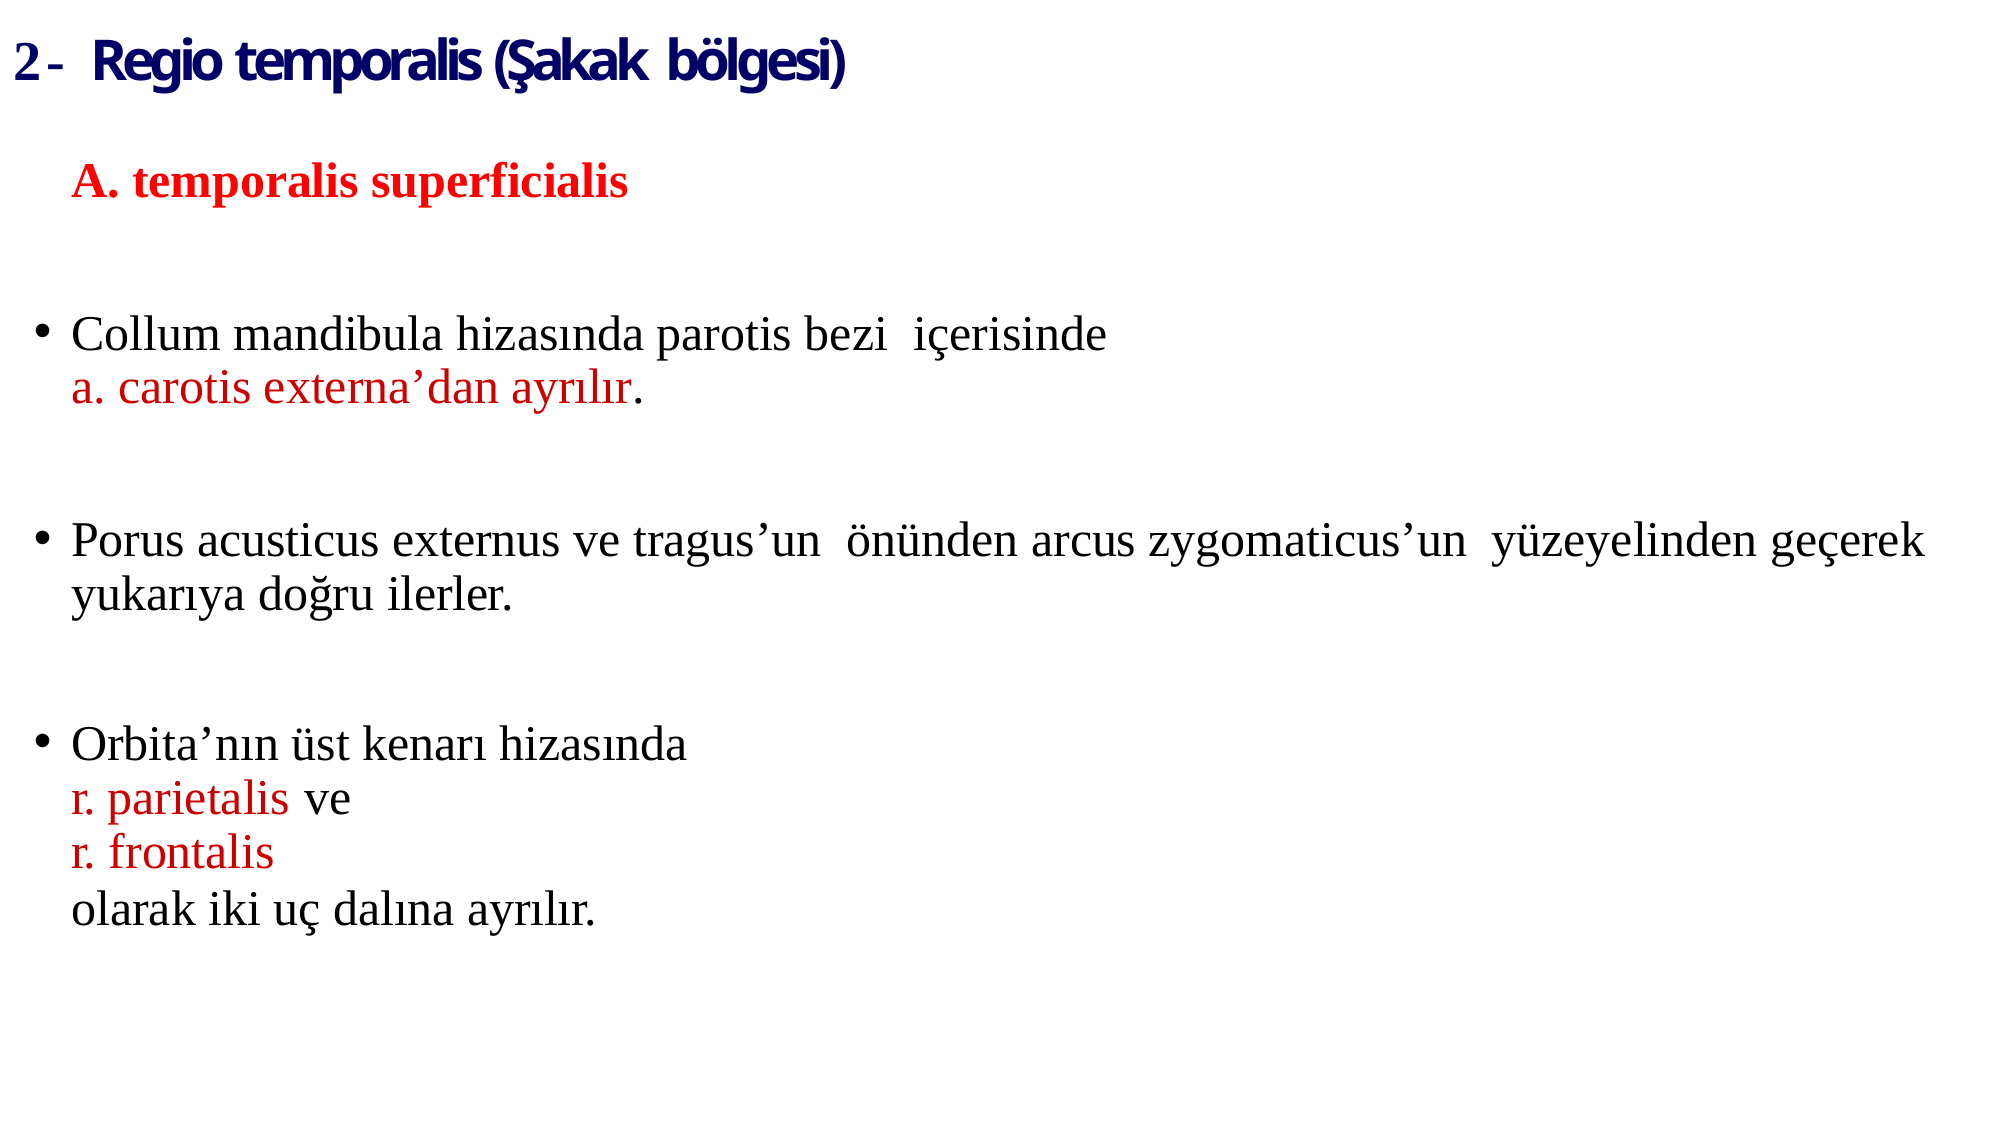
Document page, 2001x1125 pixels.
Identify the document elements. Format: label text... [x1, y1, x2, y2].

text_box A. temporalis superficialis Collum mandibula hizasında parotis bezi içerisinde a. carotis externa’dan ayrılır. Porus acusticus externus ve tragus’un önünden arcus zygomaticus’un yüzeyelinden geçerek yukarıya doğru ilerler. Orbita’nın üst kenarı hizasında r. parietalis ve r. frontalis olarak iki uç dalına ayrılır. [31, 145, 1963, 936]
title 2- Regio temporalis (Şakak bölgesi) [11, 22, 984, 213]
